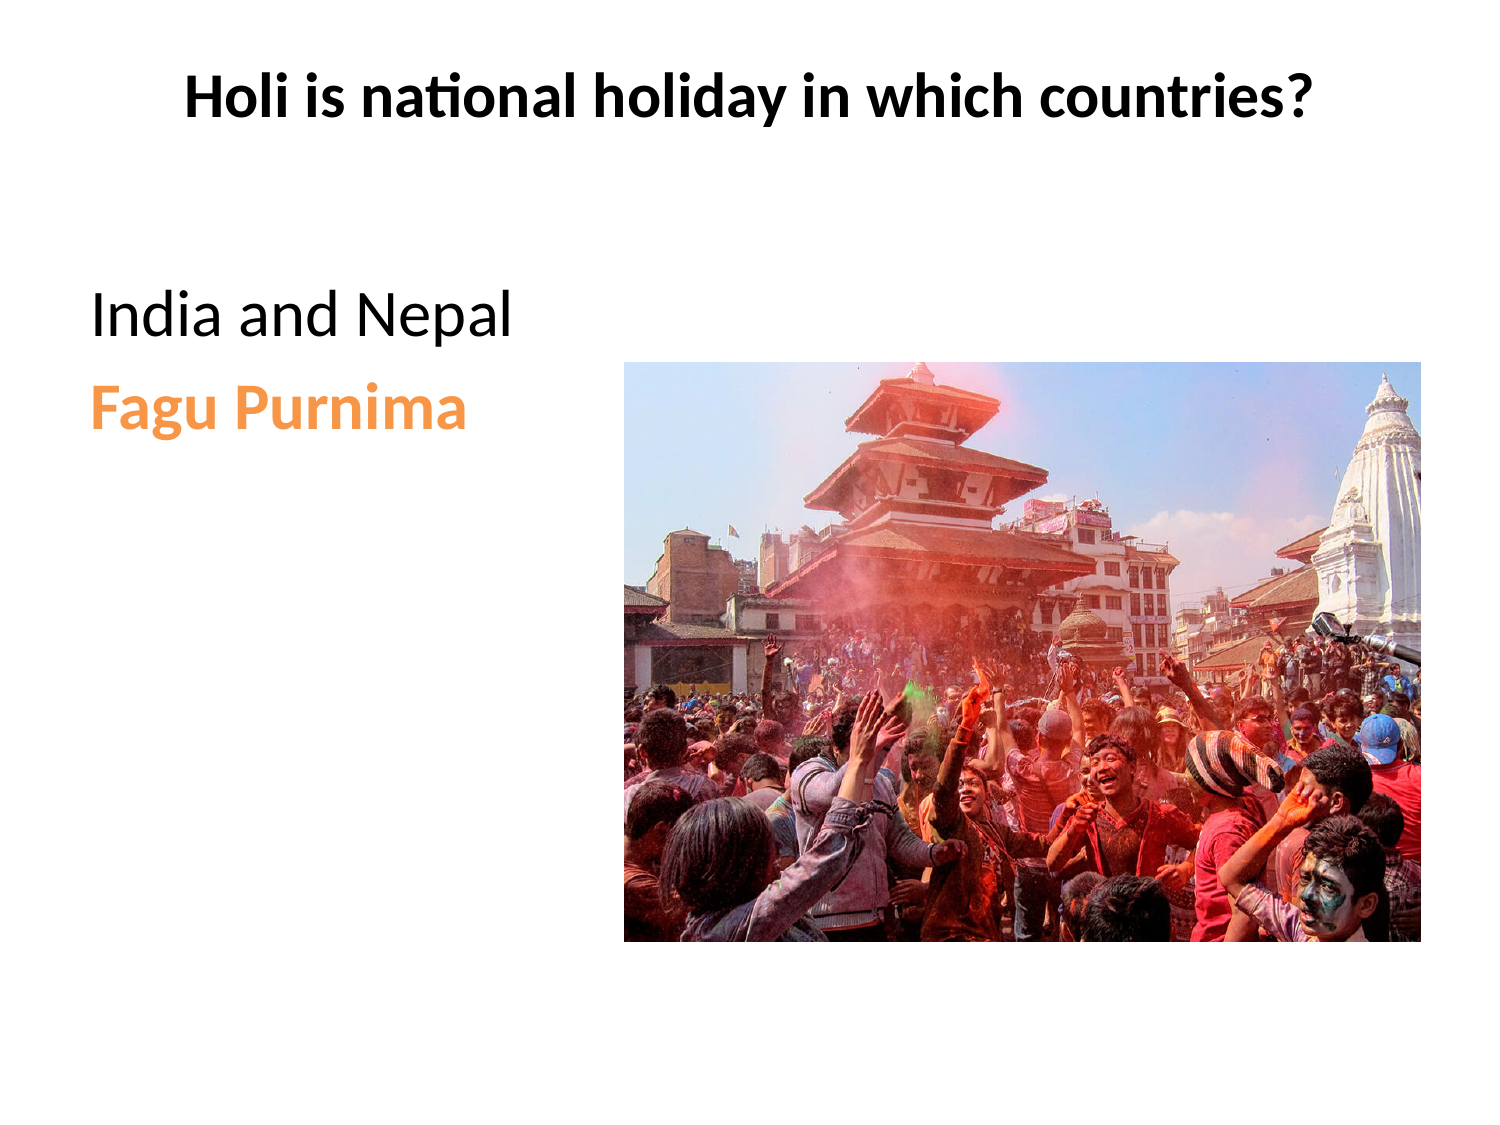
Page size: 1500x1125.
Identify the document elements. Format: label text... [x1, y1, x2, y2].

title Holi is national holiday in which countries? [75, 45, 1425, 233]
list India and Nepal Fagu Purnima [75, 262, 1425, 1005]
picture [624, 362, 1421, 942]
